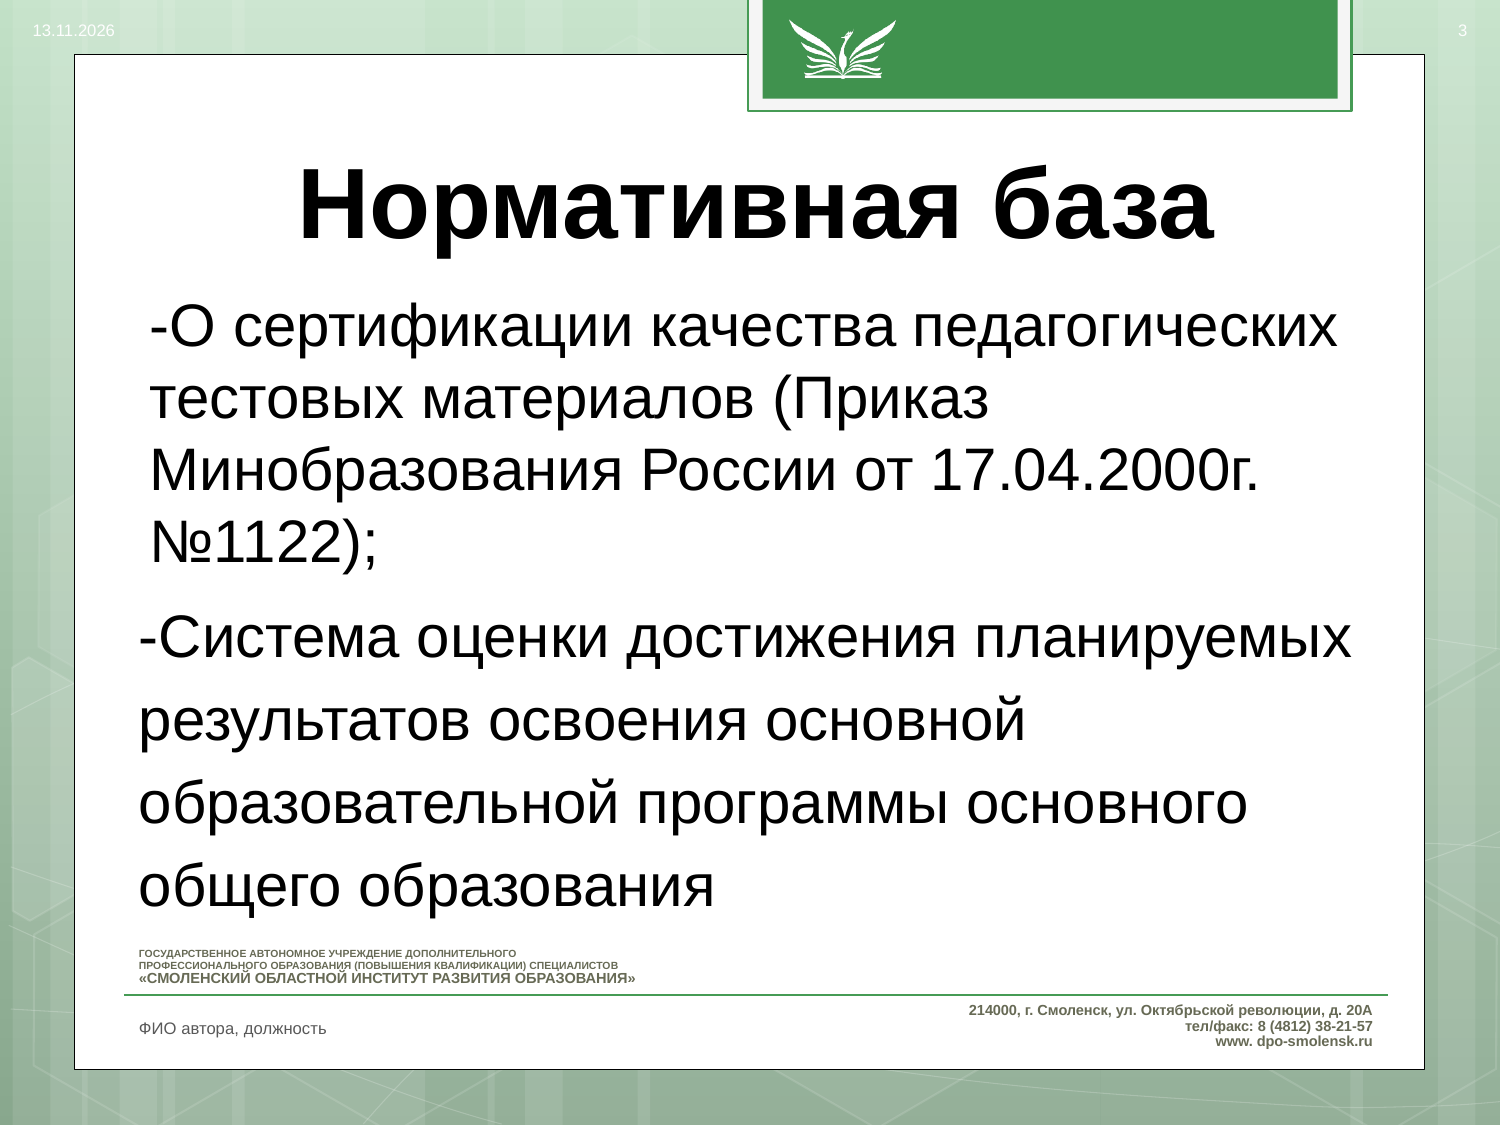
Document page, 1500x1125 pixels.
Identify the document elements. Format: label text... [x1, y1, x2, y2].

title Нормативная база [123, 137, 1388, 260]
slide_number 3 [1411, 9, 1483, 51]
footer ФИО автора, должность [123, 1009, 699, 1047]
picture [789, 19, 896, 79]
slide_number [17, 9, 148, 51]
list -О сертификации качества педагогических тестовых материалов (Приказ Минобразования России от 17.04.2000г. №1122); -Система оценки достижения планируемых результатов освоения основной образовательной программы основного общего образования [123, 278, 1388, 929]
